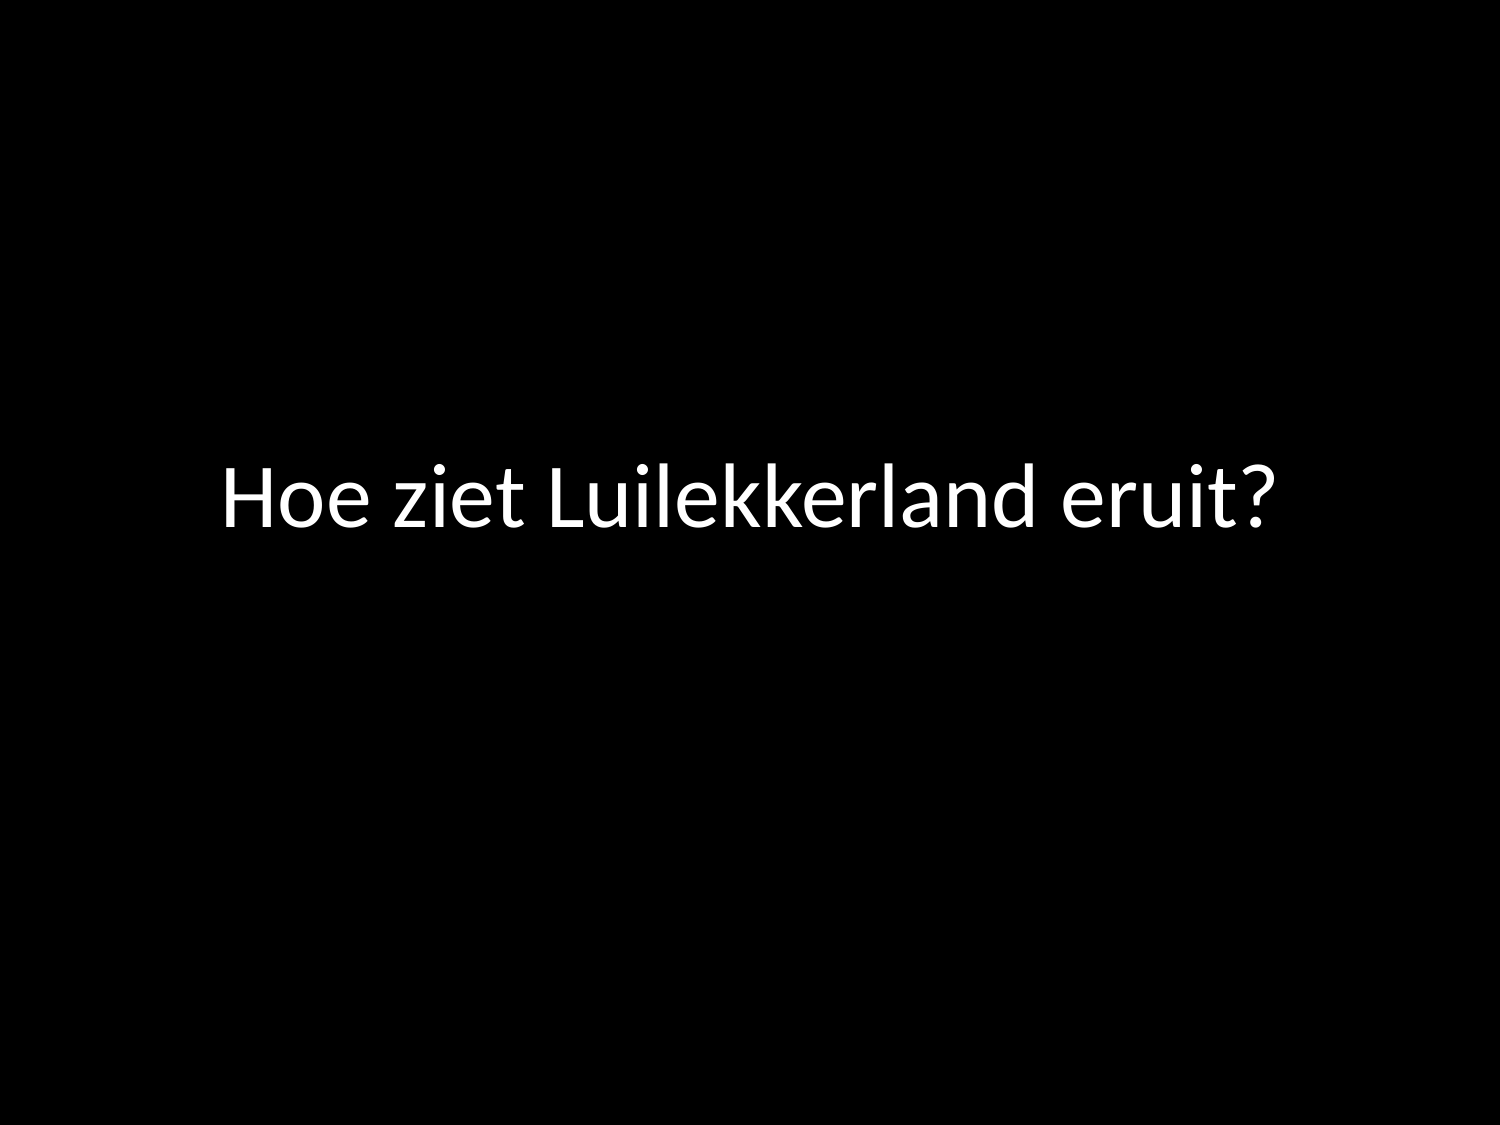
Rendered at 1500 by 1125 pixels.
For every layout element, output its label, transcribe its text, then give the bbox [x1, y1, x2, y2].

title Hoe ziet Luilekkerland eruit? [76, 397, 1427, 585]
